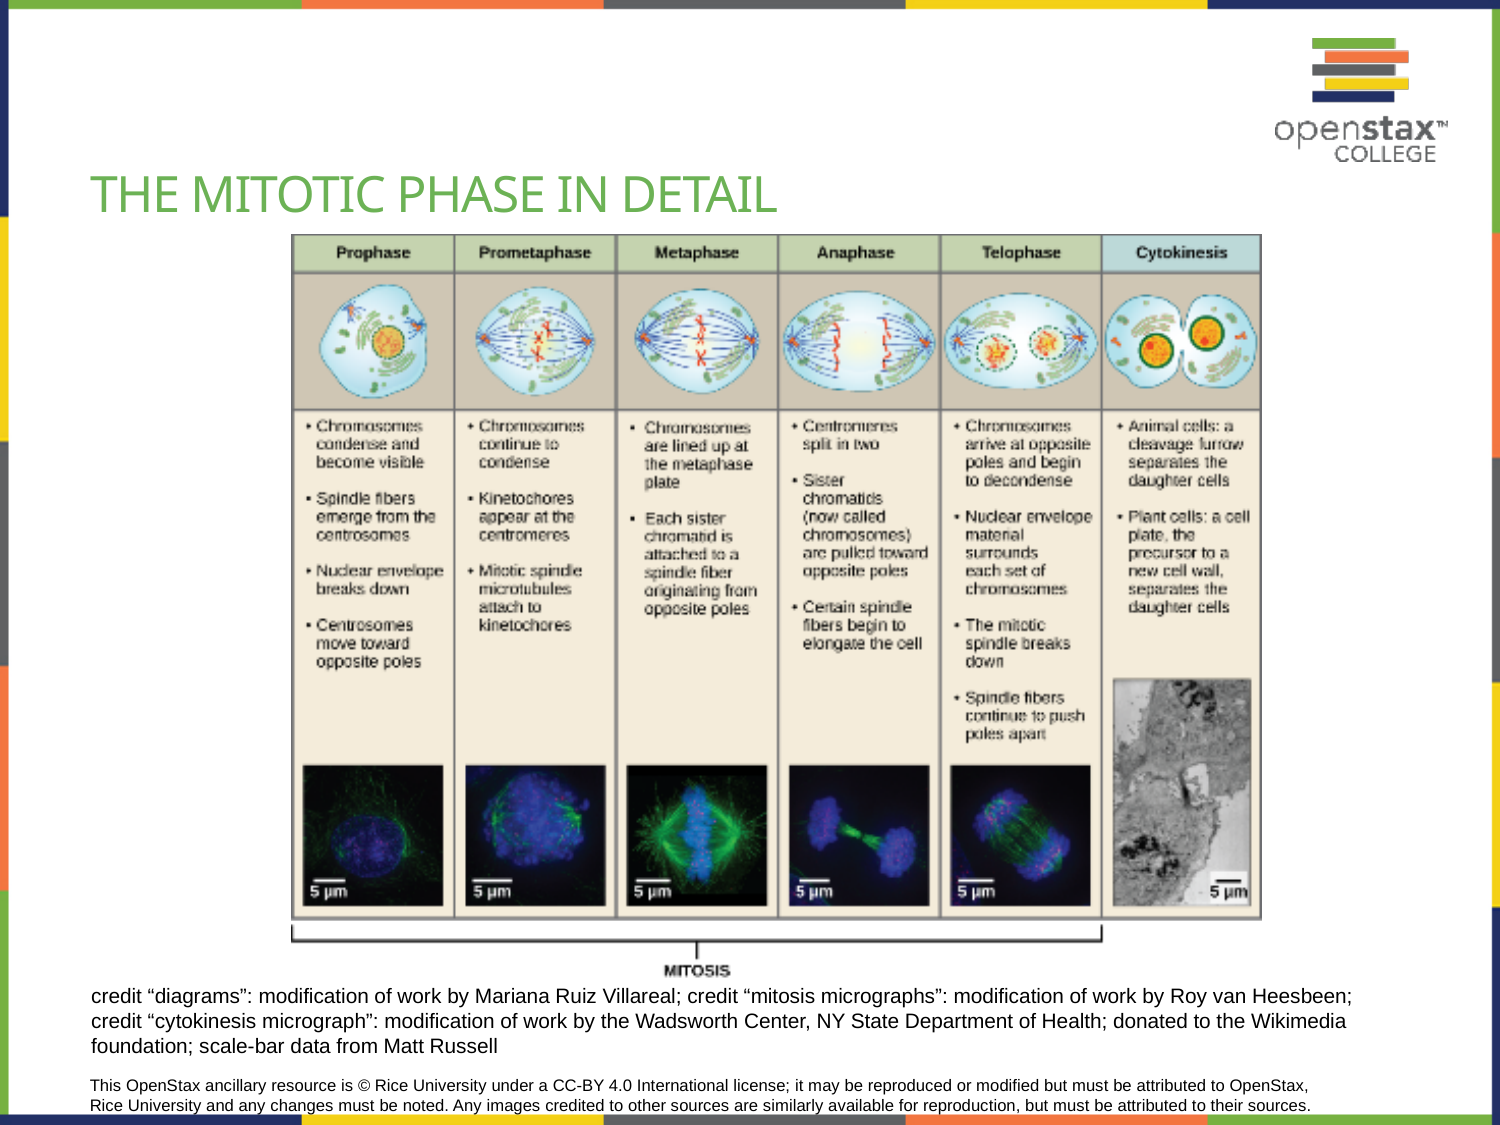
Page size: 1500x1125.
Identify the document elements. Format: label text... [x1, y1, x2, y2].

text_box This OpenStax ancillary resource is © Rice University under a CC-BY 4.0 International license; it may be reproduced or modified but must be attributed to OpenStax, Rice University and any changes must be noted. Any images credited to other sources are similarly available for reproduction, but must be attributed to their sources. [75, 1067, 1336, 1114]
list credit “diagrams”: modification of work by Mariana Ruiz Villareal; credit “mitosis micrographs”: modification of work by Roy van Heesbeen; credit “cytokinesis micrograph”: modification of work by the Wadsworth Center, NY State Department of Health; donated to the Wikimedia foundation; scale-bar data from Matt Russell [76, 975, 1399, 1059]
picture [0, 0, 1500, 1125]
title The mitotic phase in detail [75, 121, 1398, 230]
